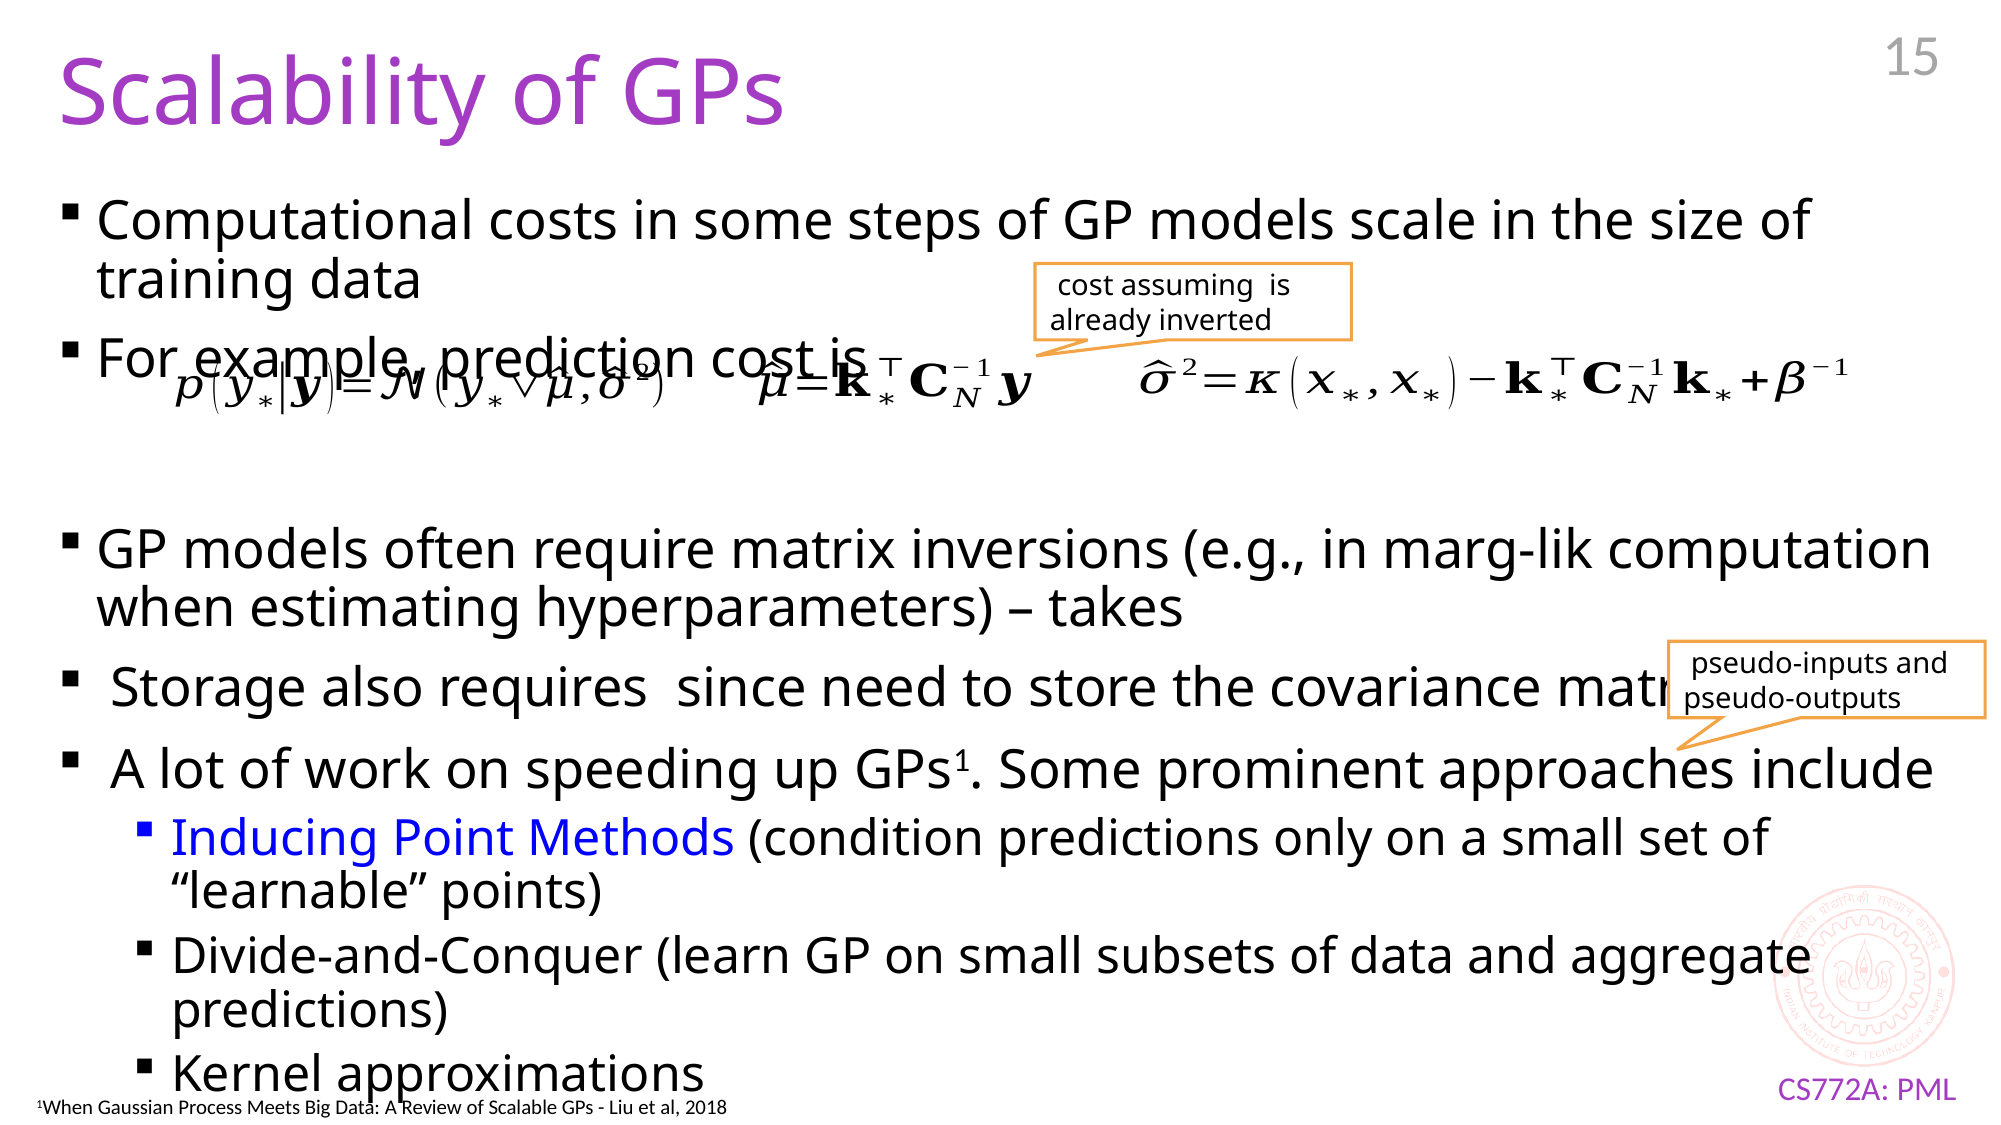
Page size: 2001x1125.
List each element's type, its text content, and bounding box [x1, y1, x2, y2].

title Scalability of GPs [43, 27, 1970, 163]
text_box 1When Gaussian Process Meets Big Data: A Review of Scalable GPs - Liu et al, 2018 [21, 1086, 743, 1125]
text_box 15 [1857, 22, 1957, 83]
